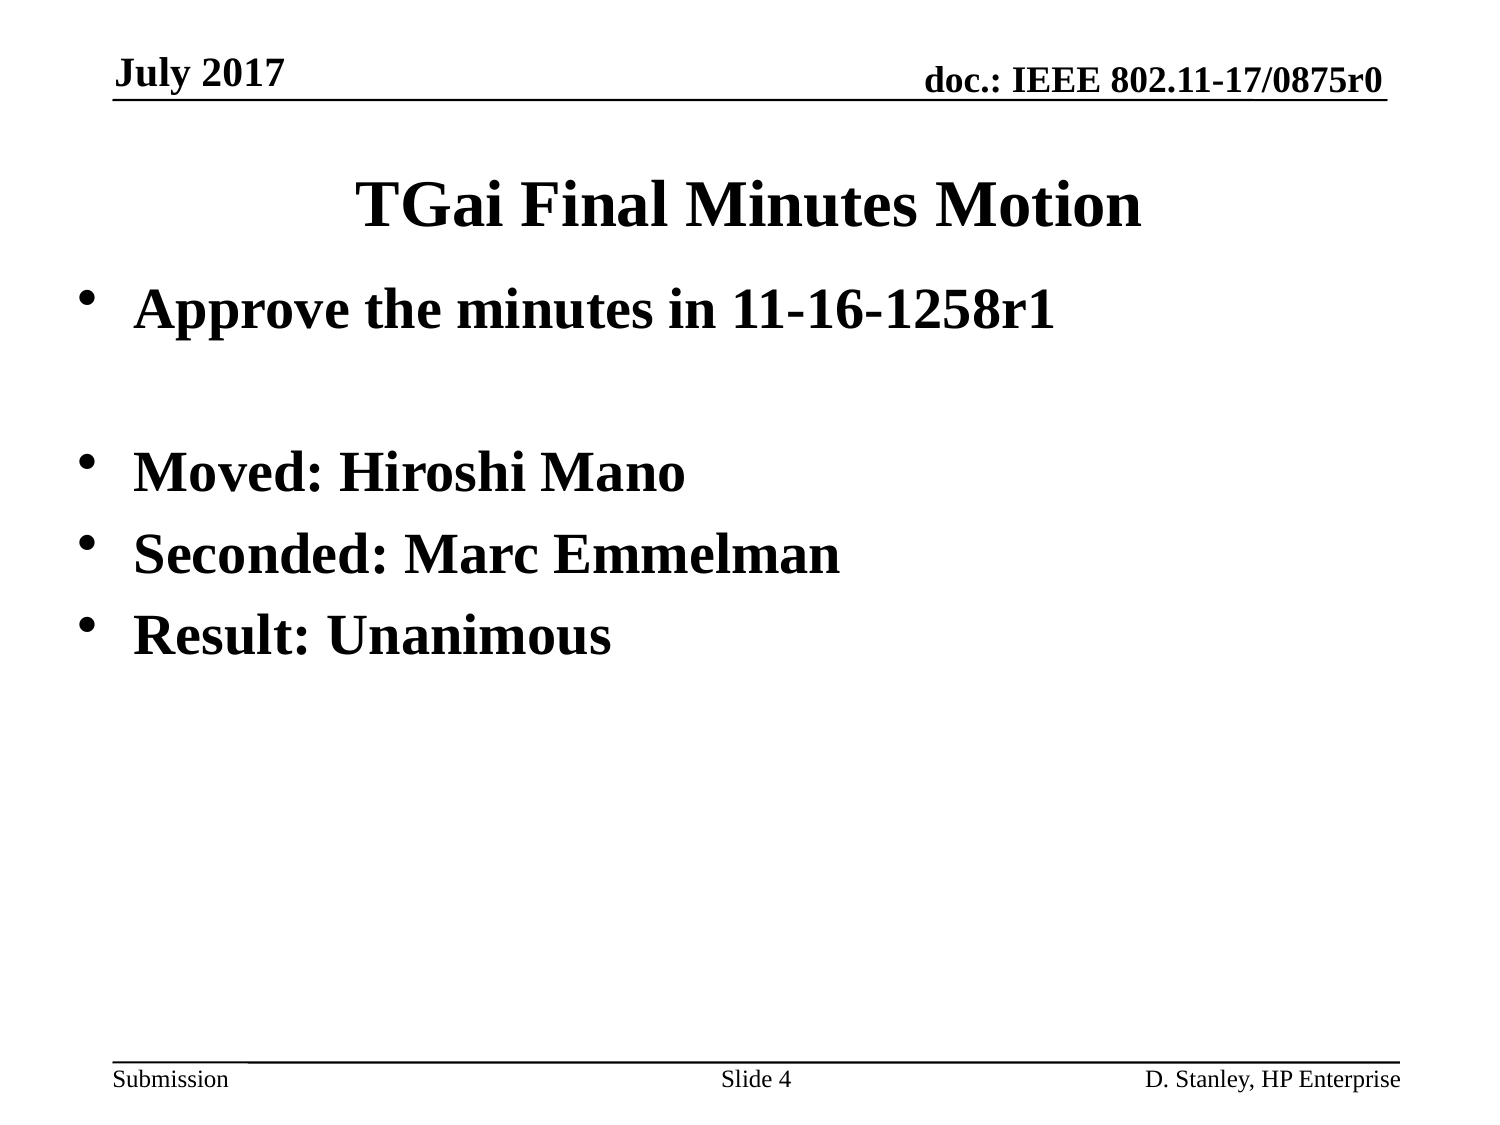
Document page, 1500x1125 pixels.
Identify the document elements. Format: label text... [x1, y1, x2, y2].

slide_number Slide 4 [712, 1061, 800, 1093]
title TGai Final Minutes Motion [112, 112, 1388, 262]
list Approve the minutes in 11-16-1258r1 Moved: Hiroshi Mano Seconded: Marc Emmelman Result: Unanimous [62, 262, 1425, 1050]
footer D. Stanley, HP Enterprise [878, 1061, 1402, 1093]
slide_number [114, 49, 423, 95]
